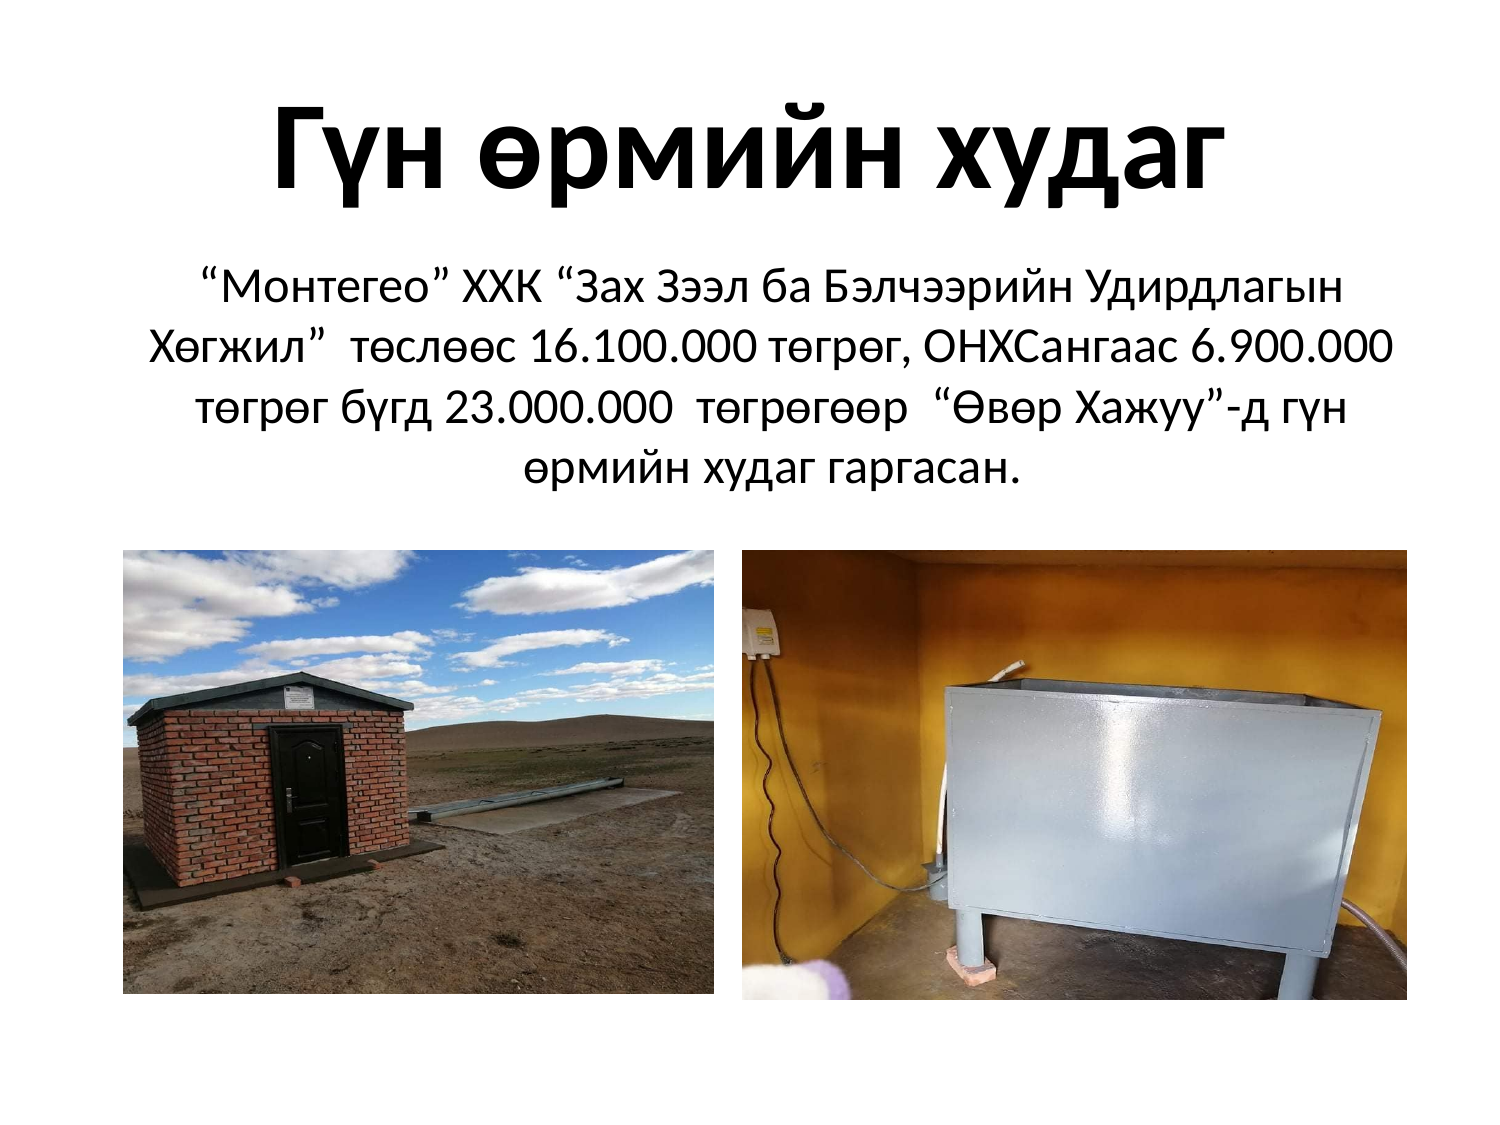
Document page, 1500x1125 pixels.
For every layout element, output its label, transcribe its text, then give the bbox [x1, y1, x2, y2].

text_box “Монтегео” ХХК “Зах Зээл ба Бэлчээрийн Удирдлагын Хөгжил” төслөөс 16.100.000 төгрөг, ОНХСангаас 6.900.000 төгрөг бүгд 23.000.000 төгрөгөөр “Өвөр Хажуу”-д гүн өрмийн худаг гаргасан. [97, 243, 1448, 502]
picture [742, 550, 1407, 1000]
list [123, 550, 715, 994]
title Гүн өрмийн худаг [75, 45, 1425, 233]
